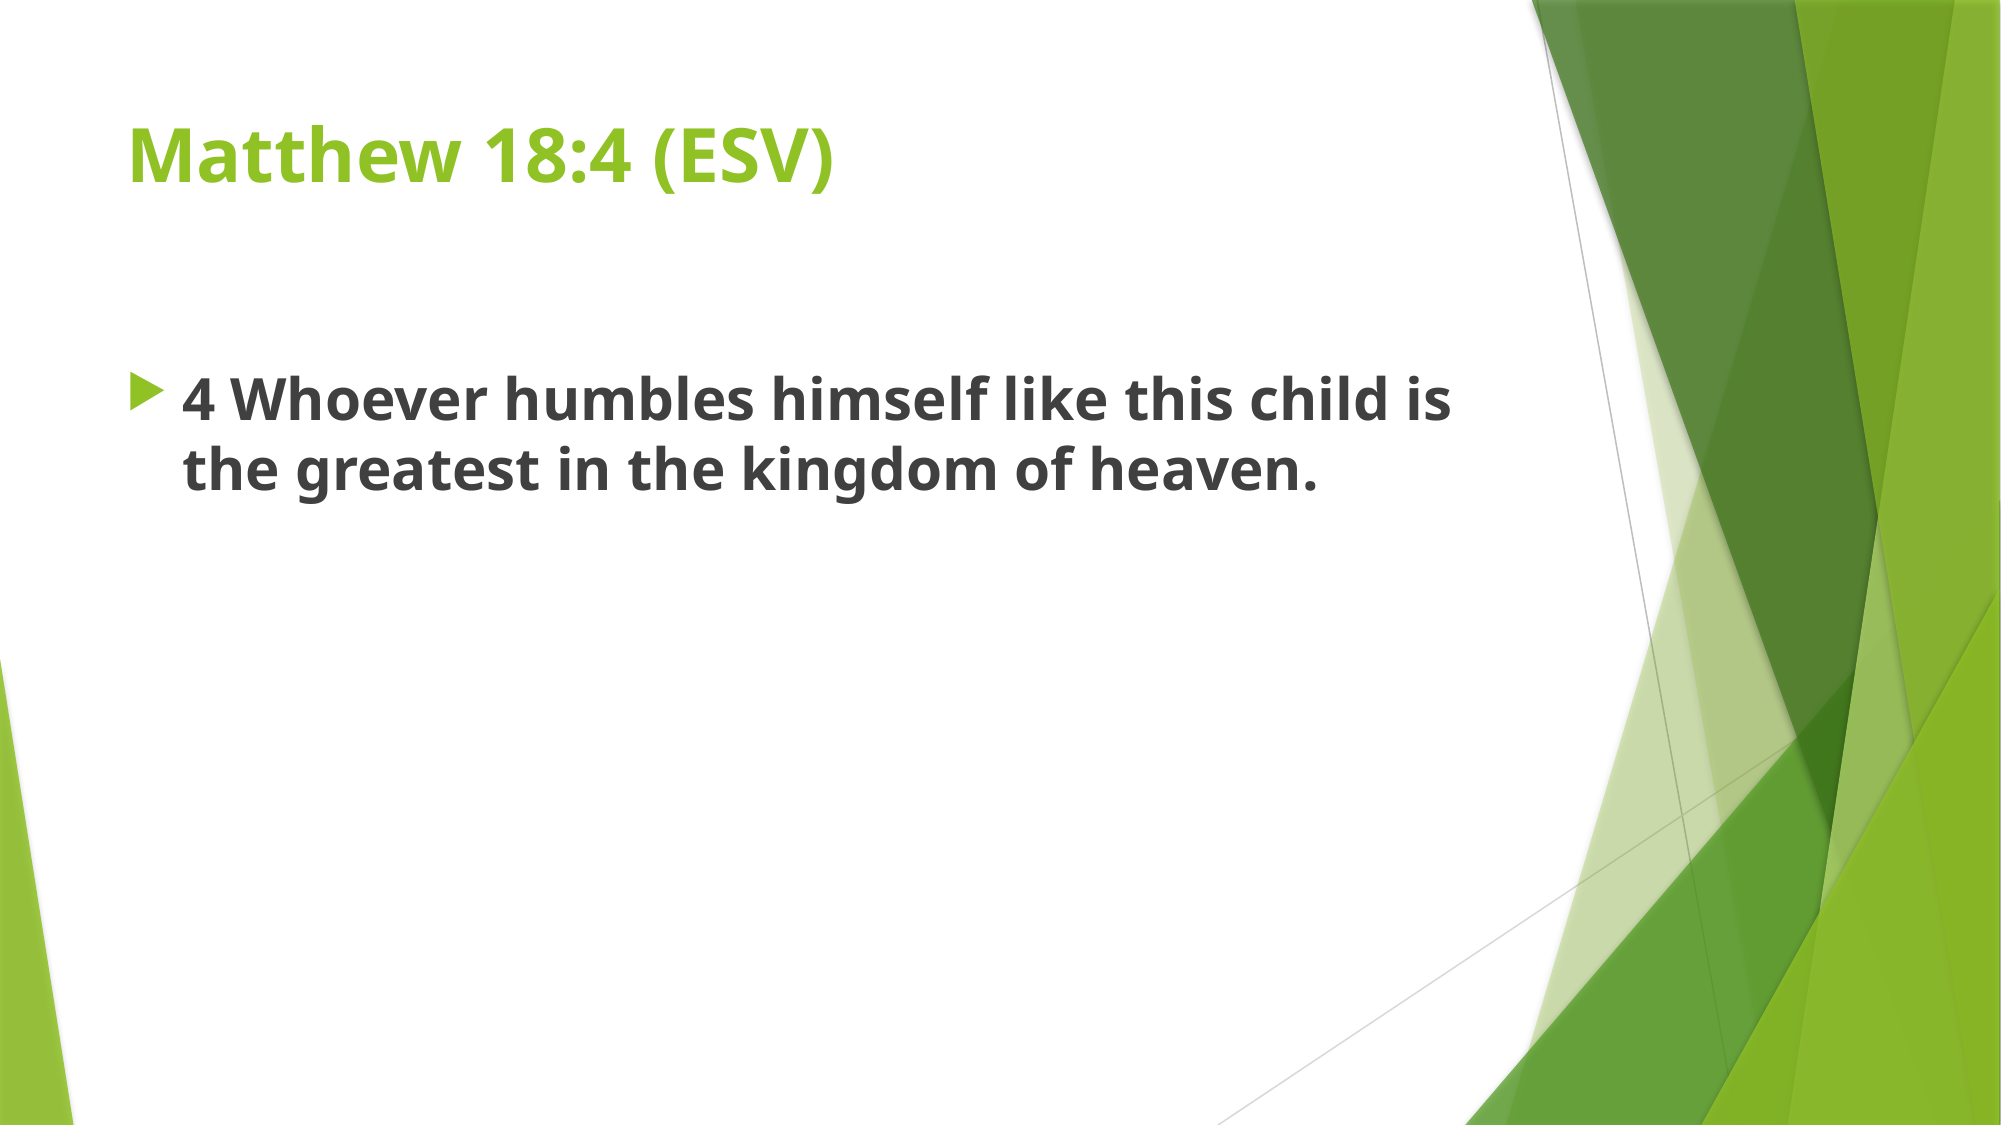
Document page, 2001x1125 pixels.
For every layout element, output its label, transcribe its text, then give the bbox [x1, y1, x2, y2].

title Matthew 18:4 (ESV) [111, 99, 1522, 317]
list 4 Whoever humbles himself like this child is the greatest in the kingdom of heaven. [111, 354, 1522, 992]
